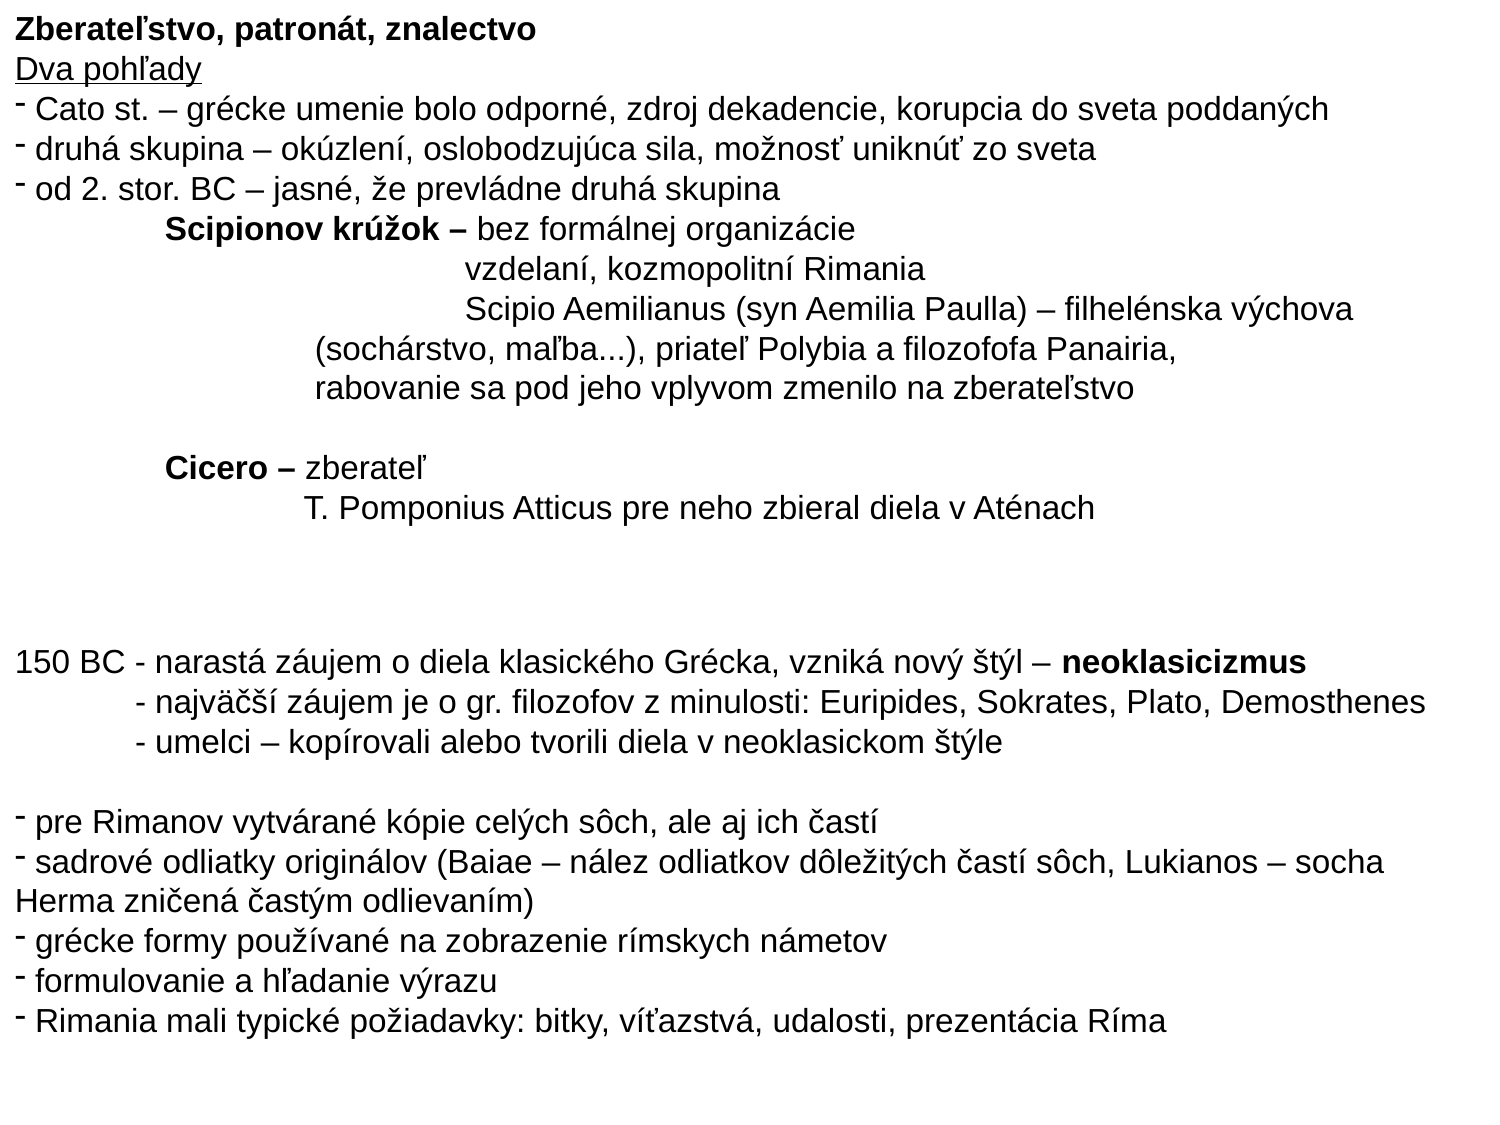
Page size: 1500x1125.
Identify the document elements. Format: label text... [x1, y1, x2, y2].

text_box 150 BC - narastá záujem o diela klasického Grécka, vzniká nový štýl – neoklasicizmus - najväčší záujem je o gr. filozofov z minulosti: Euripides, Sokrates, Plato, Demosthenes - umelci – kopírovali alebo tvorili diela v neoklasickom štýle pre Rimanov vytvárané kópie celých sôch, ale aj ich častí sadrové odliatky originálov (Baiae – nález odliatkov dôležitých častí sôch, Lukianos – socha Herma zničená častým odlievaním) grécke formy používané na zobrazenie rímskych námetov formulovanie a hľadanie výrazu Rimania mali typické požiadavky: bitky, víťazstvá, udalosti, prezentácia Ríma [0, 632, 1477, 1047]
text_box Zberateľstvo, patronát, znalectvo Dva pohľady Cato st. – grécke umenie bolo odporné, zdroj dekadencie, korupcia do sveta poddaných druhá skupina – okúzlení, oslobodzujúca sila, možnosť uniknúť zo sveta od 2. stor. BC – jasné, že prevládne druhá skupina Scipionov krúžok – bez formálnej organizácie vzdelaní, kozmopolitní Rimania Scipio Aemilianus (syn Aemilia Paulla) – filhelénska výchova (sochárstvo, maľba...), priateľ Polybia a filozofofa Panairia, rabovanie sa pod jeho vplyvom zmenilo na zberateľstvo Cicero – zberateľ T. Pomponius Atticus pre neho zbieral diela v Aténach [0, 0, 1500, 534]
